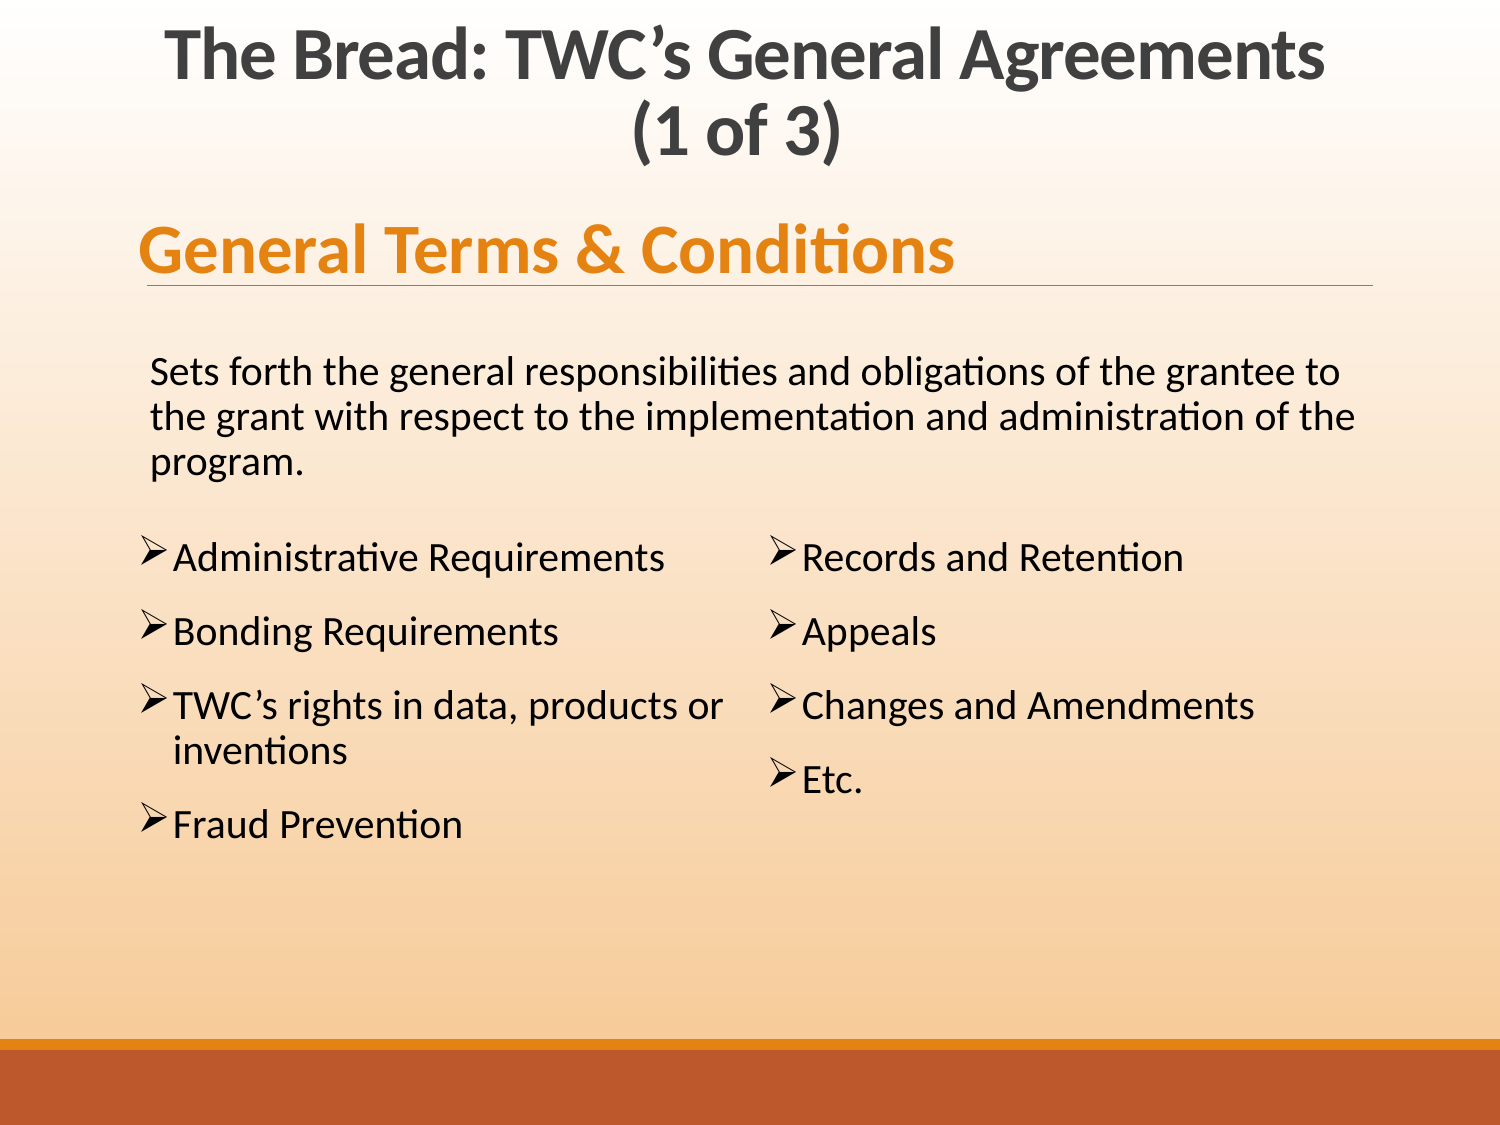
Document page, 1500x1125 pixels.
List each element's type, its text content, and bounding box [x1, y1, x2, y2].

text_box General Terms & Conditions [123, 204, 1171, 275]
title The Bread: TWC’s General Agreements (1 of 3) [123, 49, 1367, 179]
list Sets forth the general responsibilities and obligations of the grantee to the grant with respect to the implementation and administration of the program. [134, 342, 1373, 502]
text_box Administrative Requirements Bonding Requirements TWC’s rights in data, products or inventions Fraud Prevention Records and Retention Appeals Changes and Amendments Etc. [122, 527, 1412, 867]
